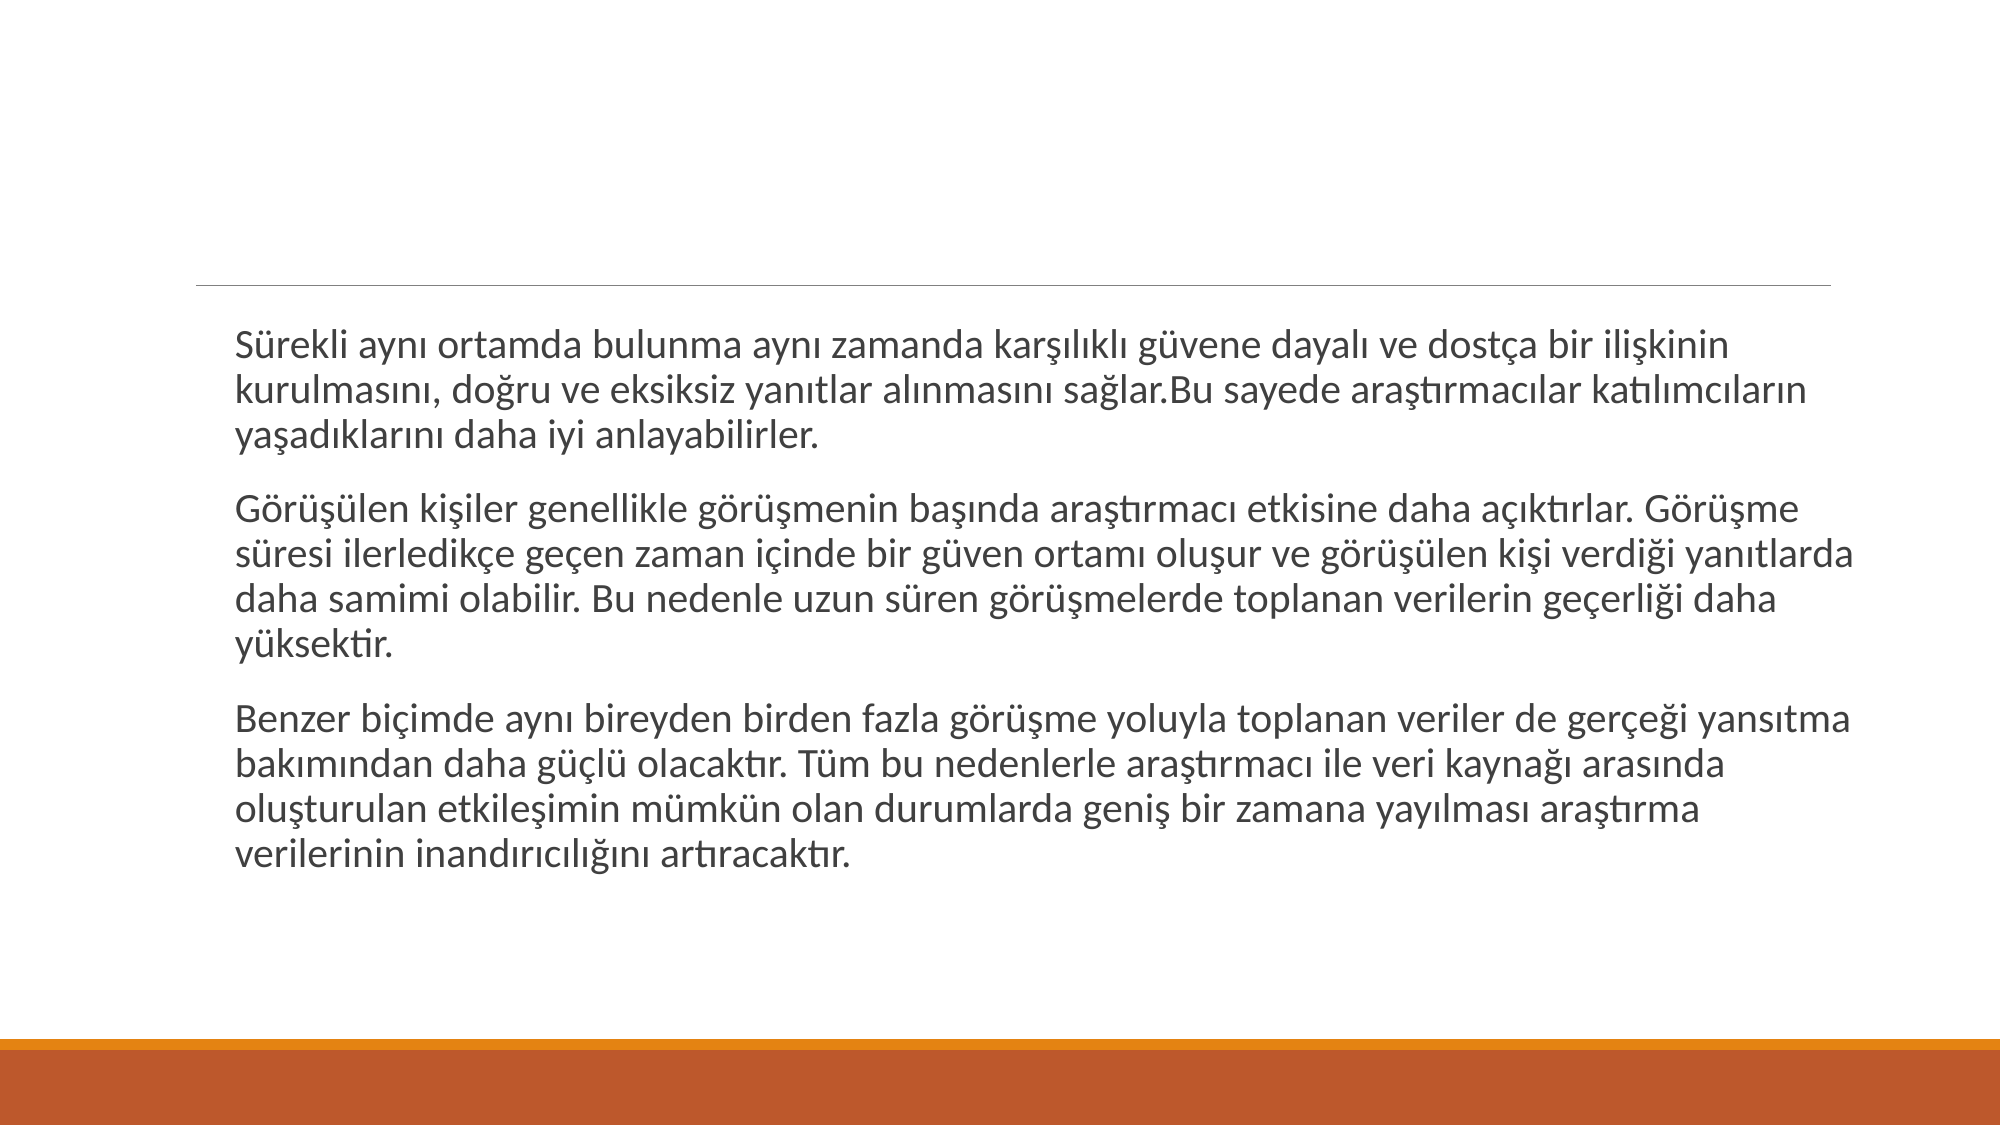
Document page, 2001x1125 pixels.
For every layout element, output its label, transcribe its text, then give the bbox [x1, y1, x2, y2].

list Sürekli aynı ortamda bulunma aynı zamanda karşılıklı güvene dayalı ve dostça bir ilişkinin kurulmasını, doğru ve eksiksiz yanıtlar alınmasını sağlar.Bu sayede araştırmacılar katılımcıların yaşadıklarını daha iyi anlayabilirler. Görüşülen kişiler genellikle görüşmenin başında araştırmacı etkisine daha açıktırlar. Görüşme süresi ilerledikçe geçen zaman içinde bir güven ortamı oluşur ve görüşülen kişi verdiği yanıtlarda daha samimi olabilir. Bu nedenle uzun süren görüşmelerde toplanan verilerin geçerliği daha yüksektir. Benzer biçimde aynı bireyden birden fazla görüşme yoluyla toplanan veriler de gerçeği yansıtma bakımından daha güçlü olacaktır. Tüm bu nedenlerle araştırmacı ile veri kaynağı arasında oluşturulan etkileşimin mümkün olan durumlarda geniş bir zamana yayılması araştırma verilerinin inandırıcılığını artıracaktır. [219, 314, 1863, 1014]
